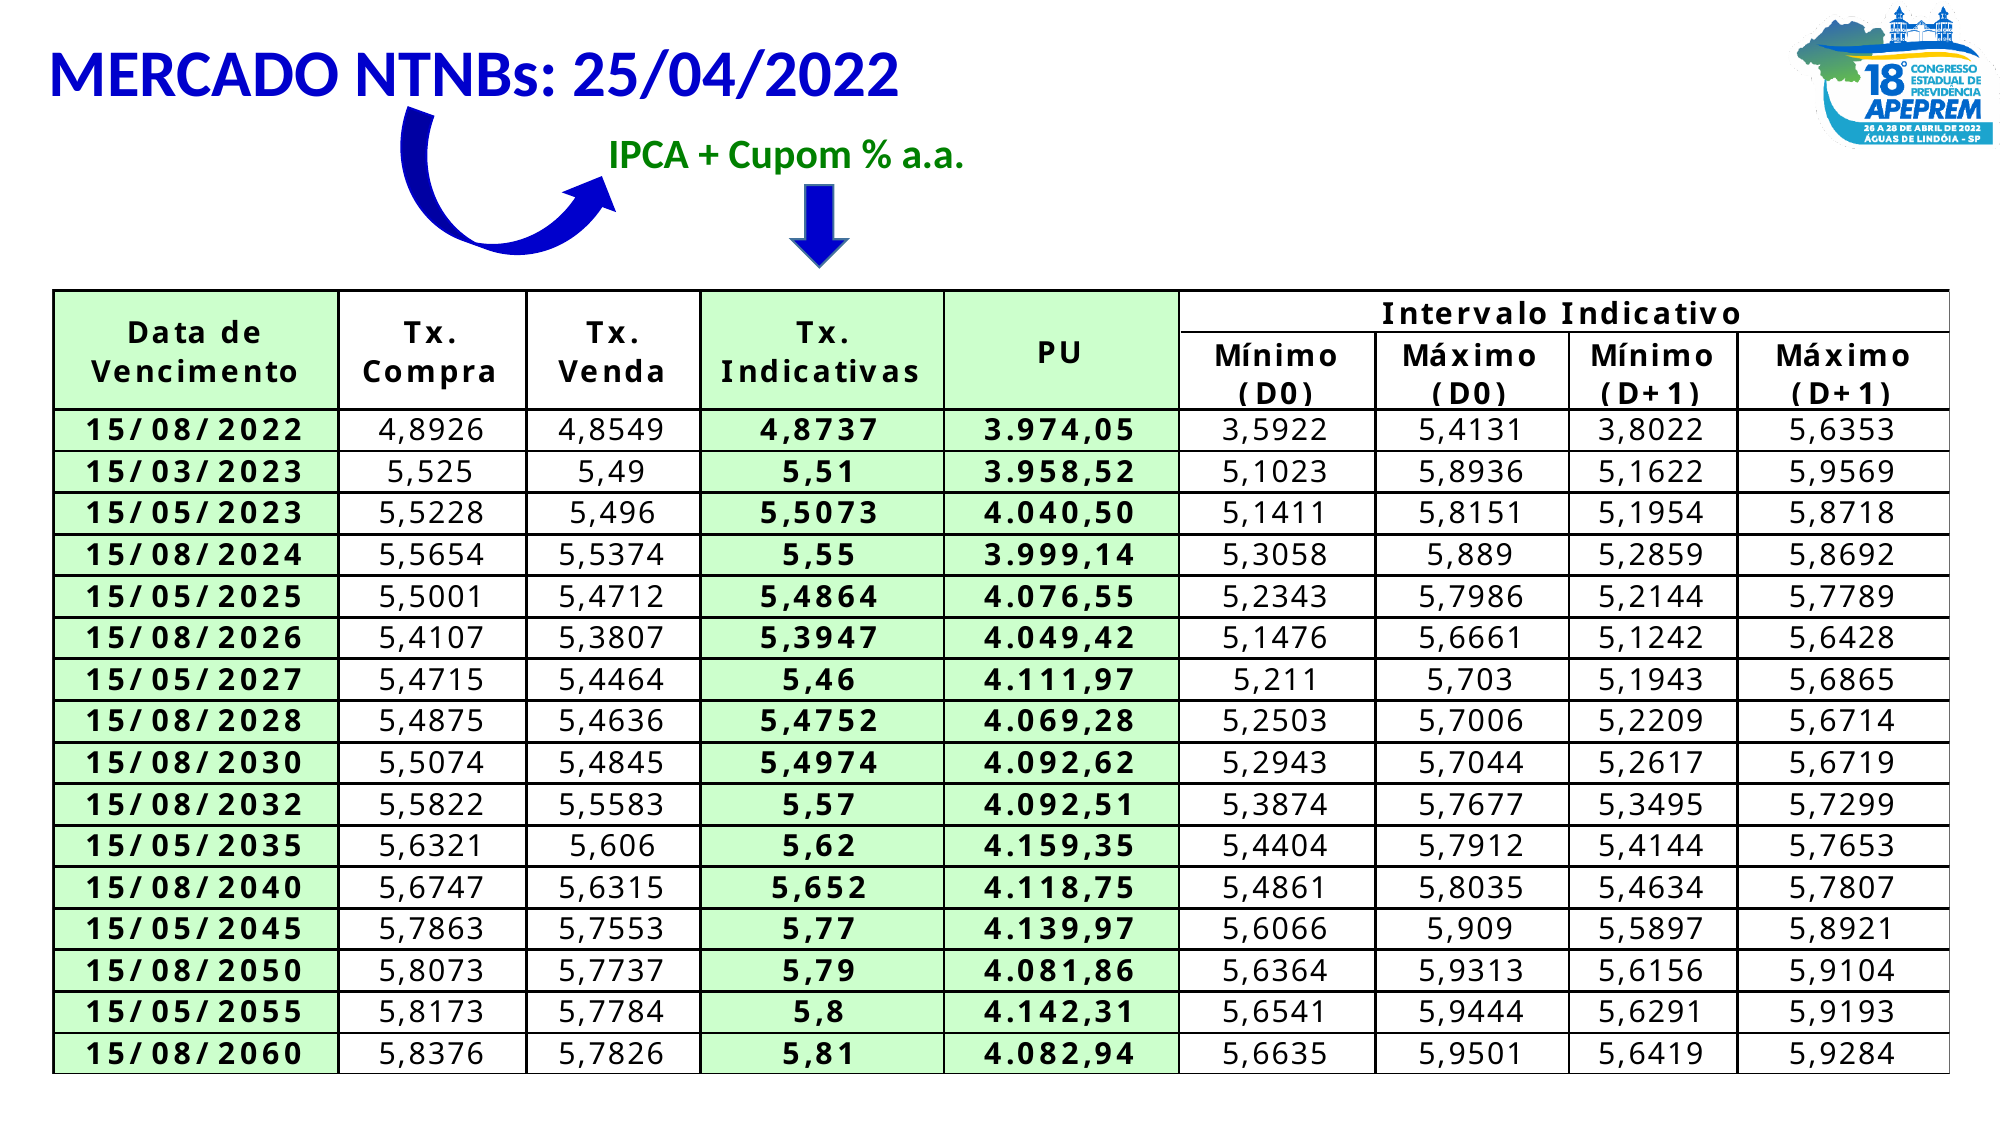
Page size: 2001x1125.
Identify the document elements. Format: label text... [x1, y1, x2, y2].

text_box MERCADO NTNBs: 25/04/2022 [34, 22, 916, 118]
text_box [400, 106, 617, 256]
text_box [788, 184, 850, 269]
picture [52, 289, 1953, 1077]
text_box IPCA + Cupom % a.a. [593, 119, 994, 185]
picture [1788, 1, 2000, 149]
